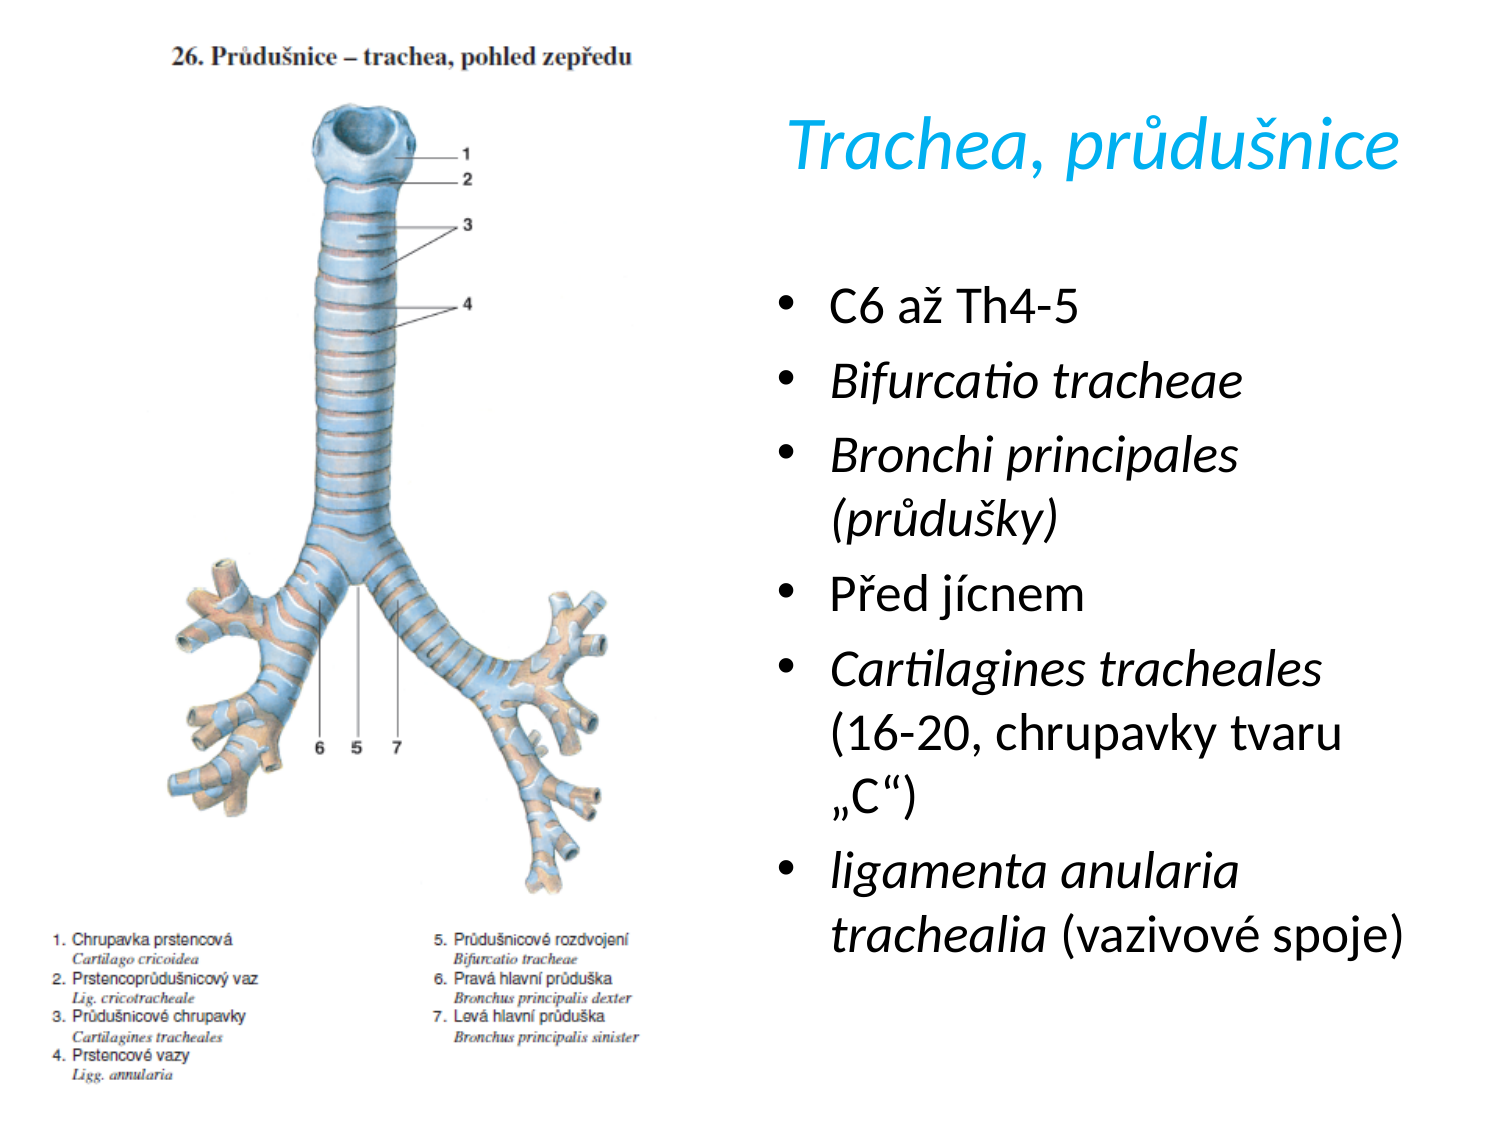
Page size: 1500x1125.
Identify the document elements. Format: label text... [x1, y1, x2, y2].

title Trachea, průdušnice [768, 45, 1425, 233]
list C6 až Th4-5 Bifurcatio tracheae Bronchi principales (průdušky) Před jícnem Cartilagines tracheales (16-20, chrupavky tvaru „C“) ligamenta anularia trachealia (vazivové spoje) [768, 262, 1425, 1005]
picture [41, 30, 763, 1095]
